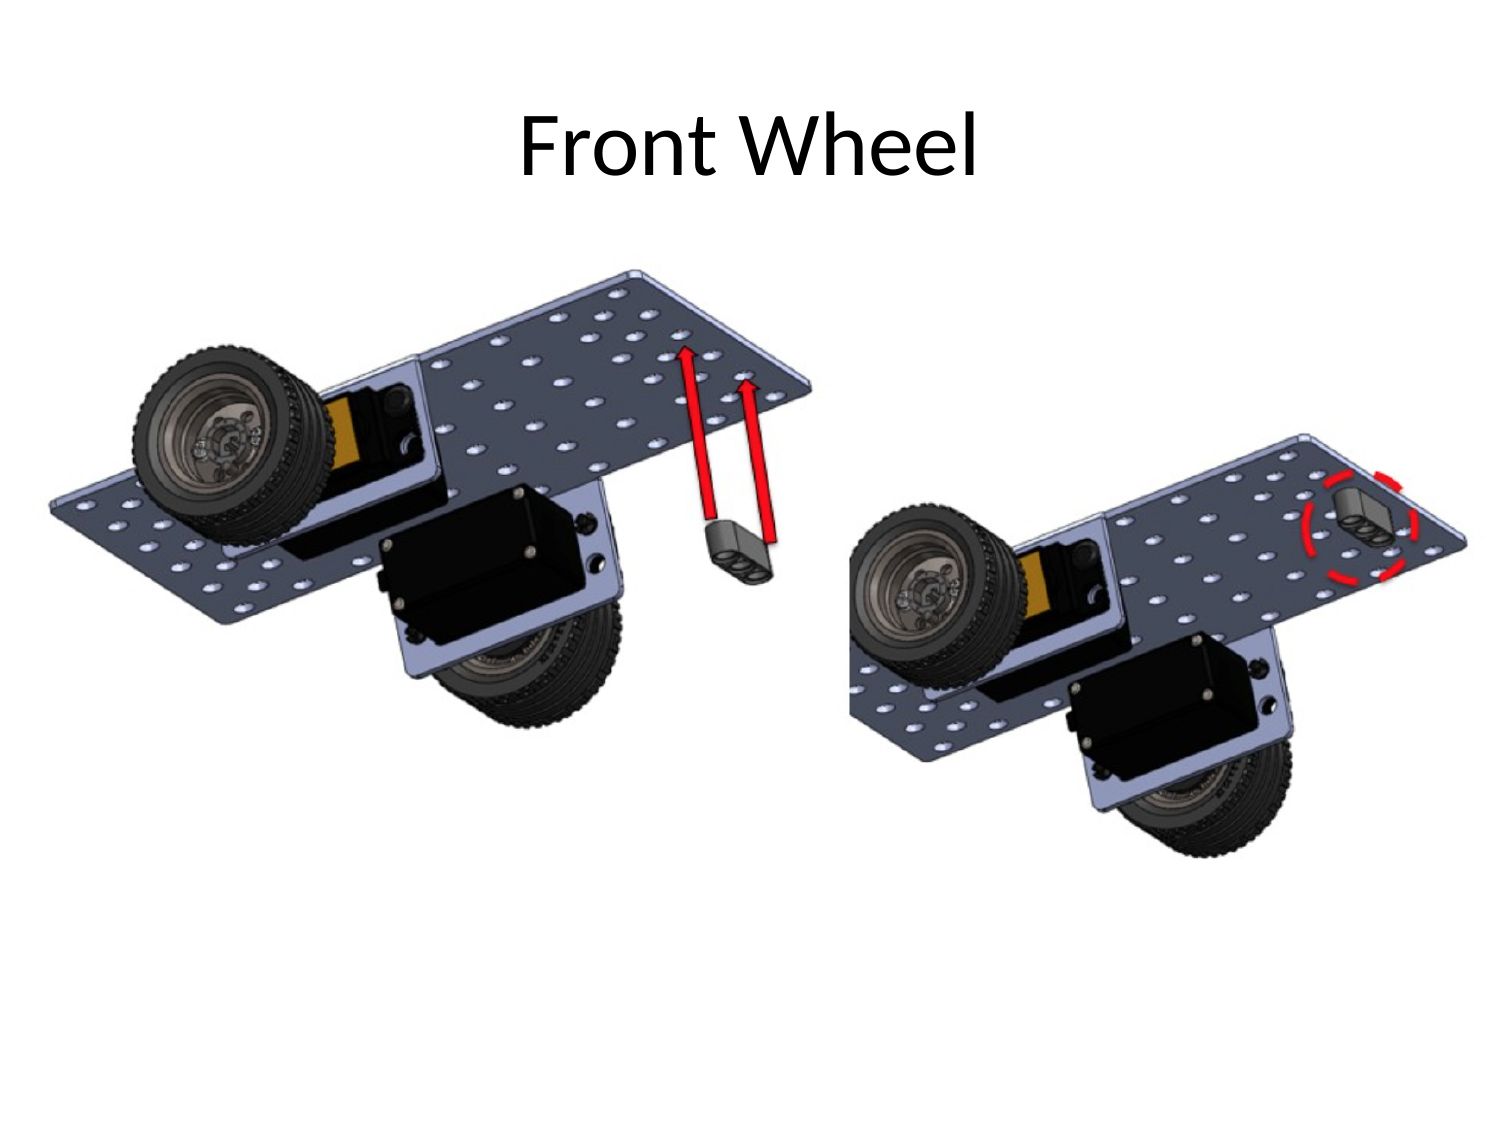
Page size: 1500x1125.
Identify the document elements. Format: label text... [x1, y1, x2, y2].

picture [0, 226, 1500, 942]
title Front Wheel [75, 45, 1425, 225]
